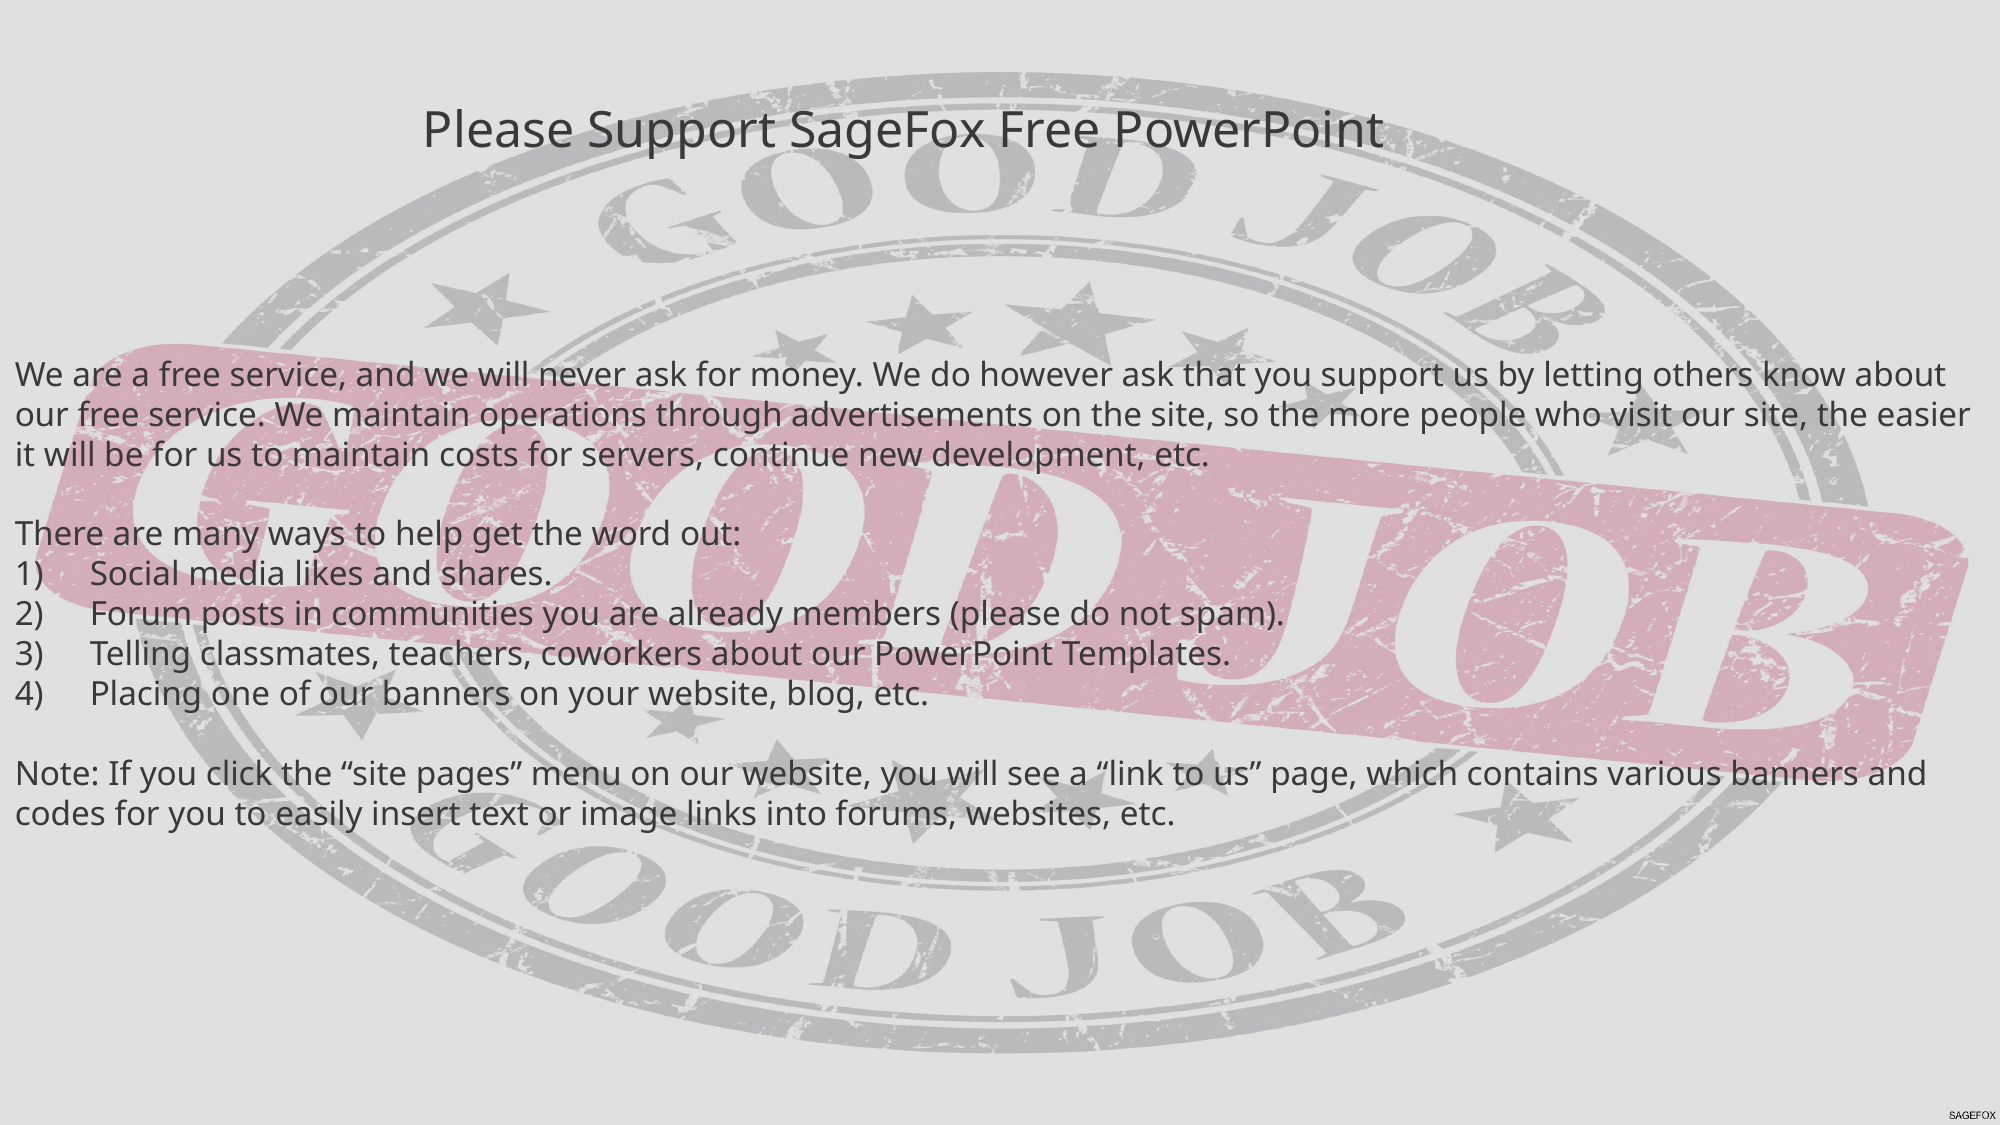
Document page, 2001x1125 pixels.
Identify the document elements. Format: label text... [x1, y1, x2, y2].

title Please Support SageFox Free PowerPoint [363, 72, 1444, 190]
text_box We are a free service, and we will never ask for money. We do however ask that you support us by letting others know about our free service. We maintain operations through advertisements on the site, so the more people who visit our site, the easier it will be for us to maintain costs for servers, continue new development, etc. There are many ways to help get the word out: Social media likes and shares. Forum posts in communities you are already members (please do not spam). Telling classmates, teachers, coworkers about our PowerPoint Templates. Placing one of our banners on your website, blog, etc. Note: If you click the “site pages” menu on our website, you will see a “link to us” page, which contains various banners and codes for you to easily insert text or image links into forums, websites, etc. [0, 0, 2000, 1125]
